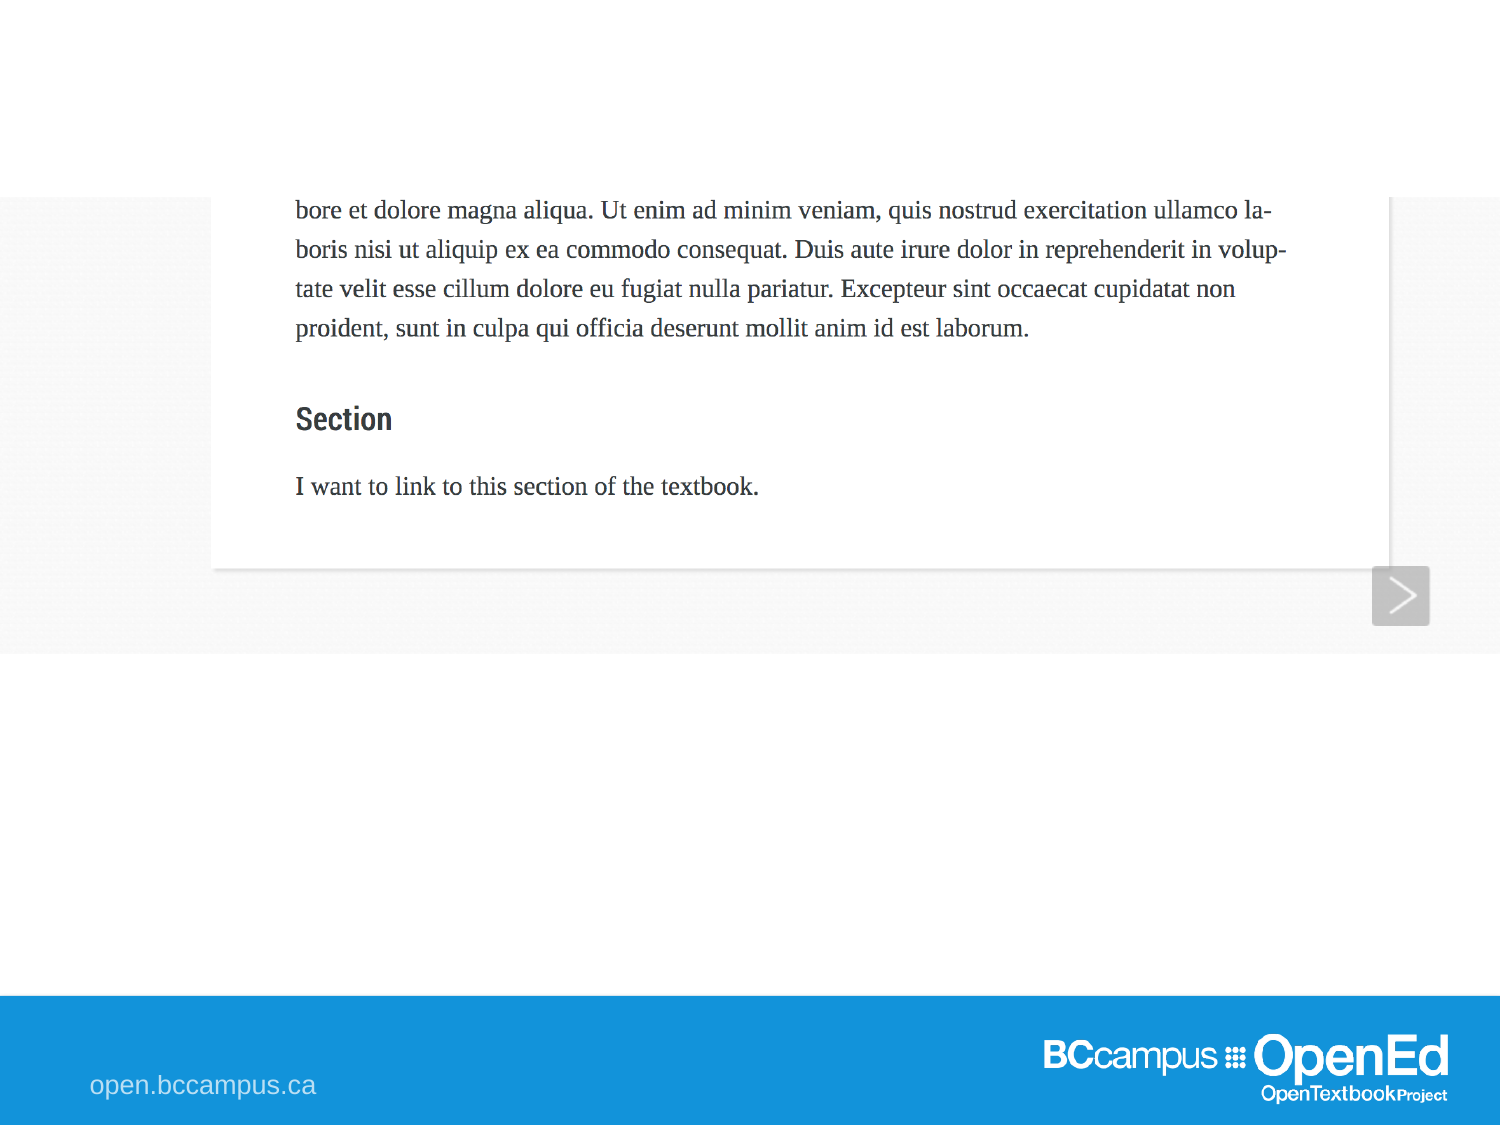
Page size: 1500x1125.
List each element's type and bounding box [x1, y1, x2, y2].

picture [0, 197, 1500, 654]
